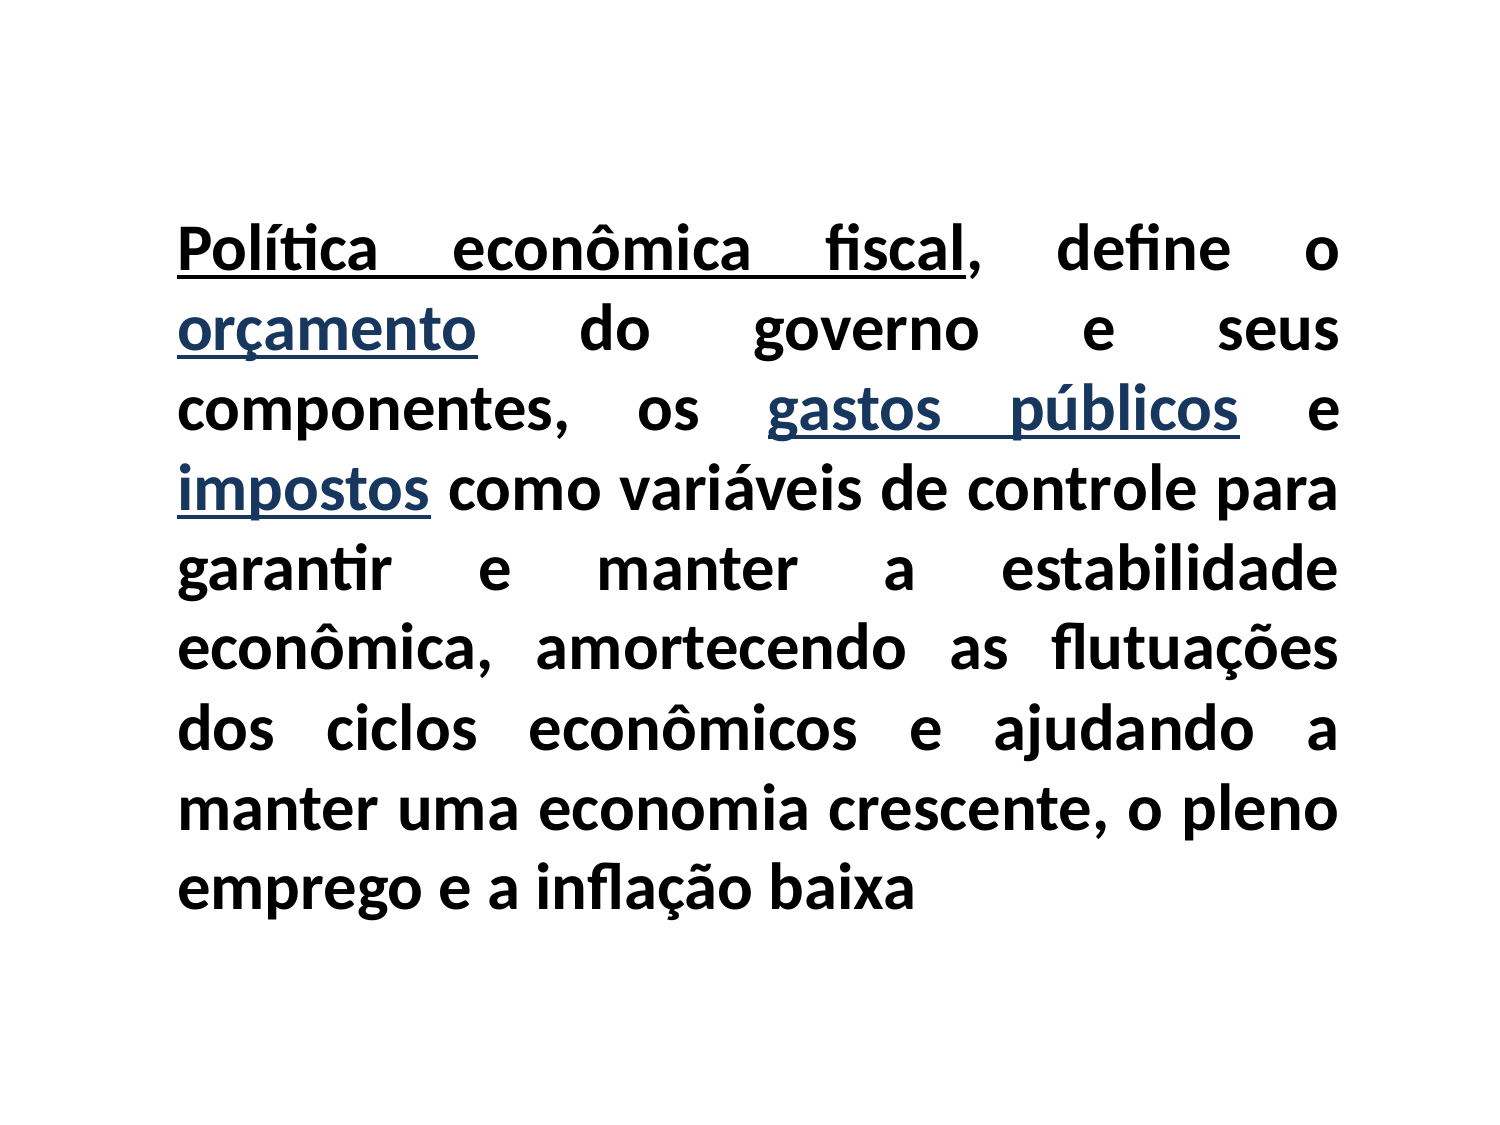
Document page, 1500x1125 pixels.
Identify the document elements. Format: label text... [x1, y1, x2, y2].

text_box Política econômica fiscal, define o orçamento do governo e seus componentes, os gastos públicos e impostos como variáveis de controle para garantir e manter a estabilidade econômica, amortecendo as flutuações dos ciclos econômicos e ajudando a manter uma economia crescente, o pleno emprego e a inflação baixa [162, 196, 1356, 1011]
